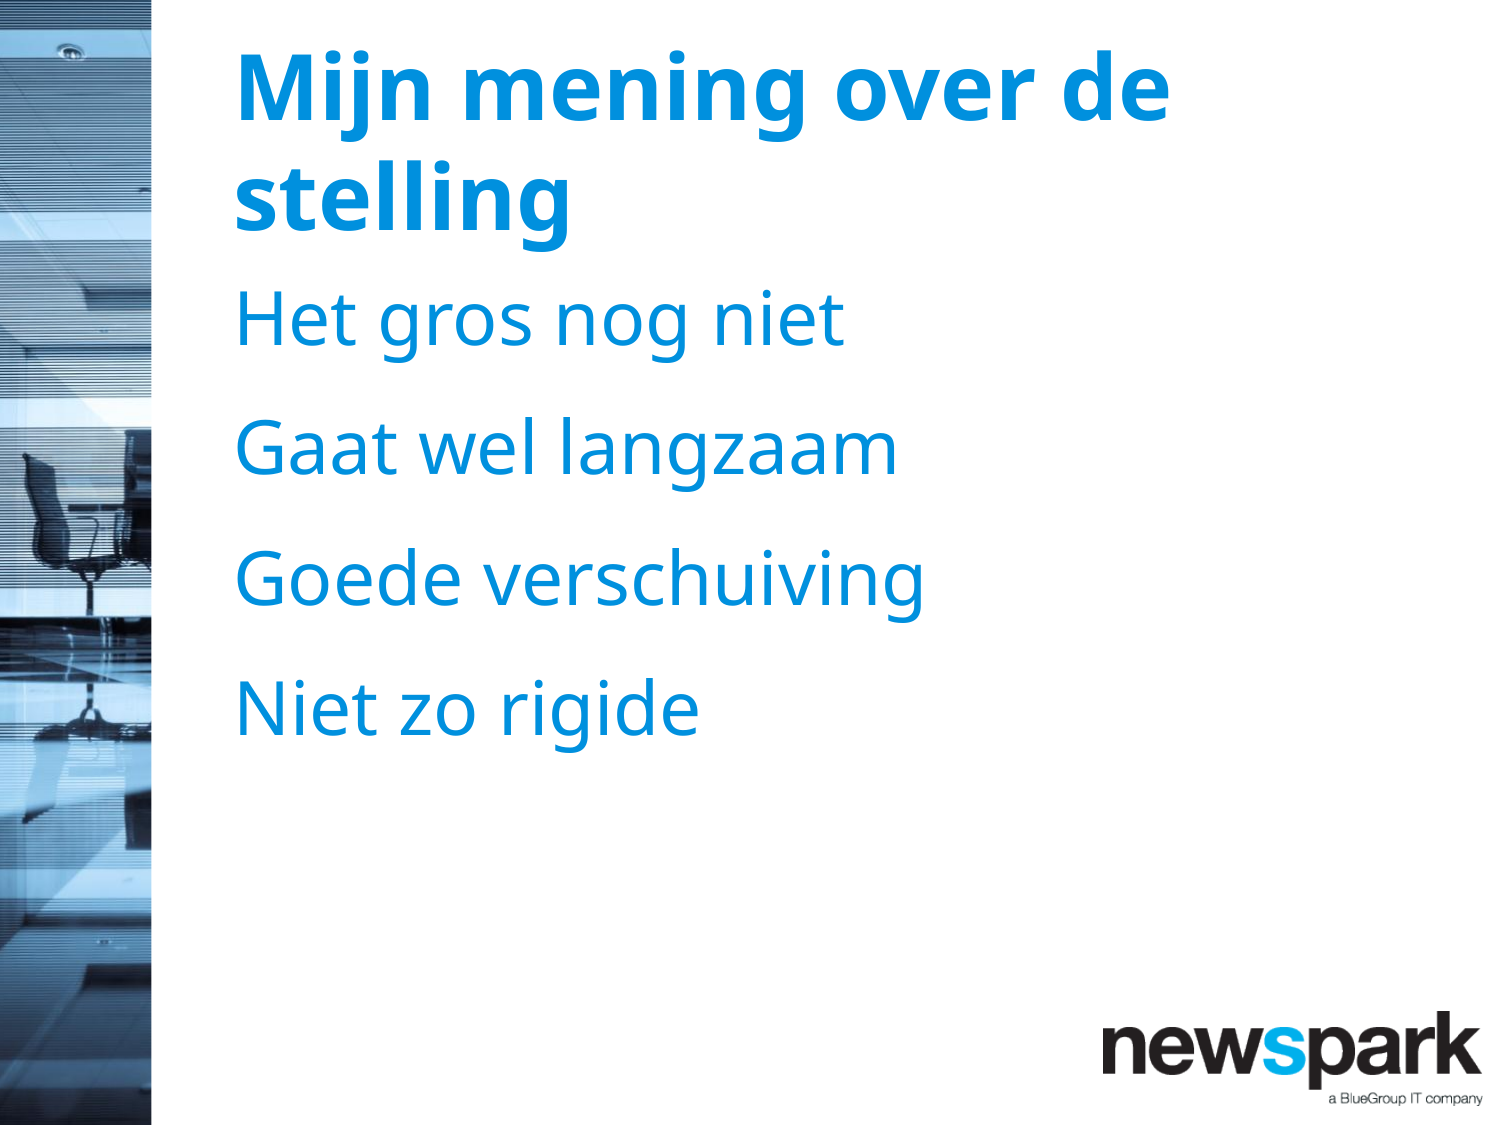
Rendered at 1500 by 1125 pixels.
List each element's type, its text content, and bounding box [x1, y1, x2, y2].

list Het gros nog niet [218, 262, 1425, 339]
picture [0, 0, 152, 1125]
text_box Niet zo rigide [218, 652, 1425, 728]
text_box Gaat wel langzaam [218, 392, 1425, 468]
picture [1103, 1011, 1483, 1106]
text_box Goede verschuiving [218, 522, 1425, 598]
title Mijn mening over de stelling [218, 44, 1471, 233]
